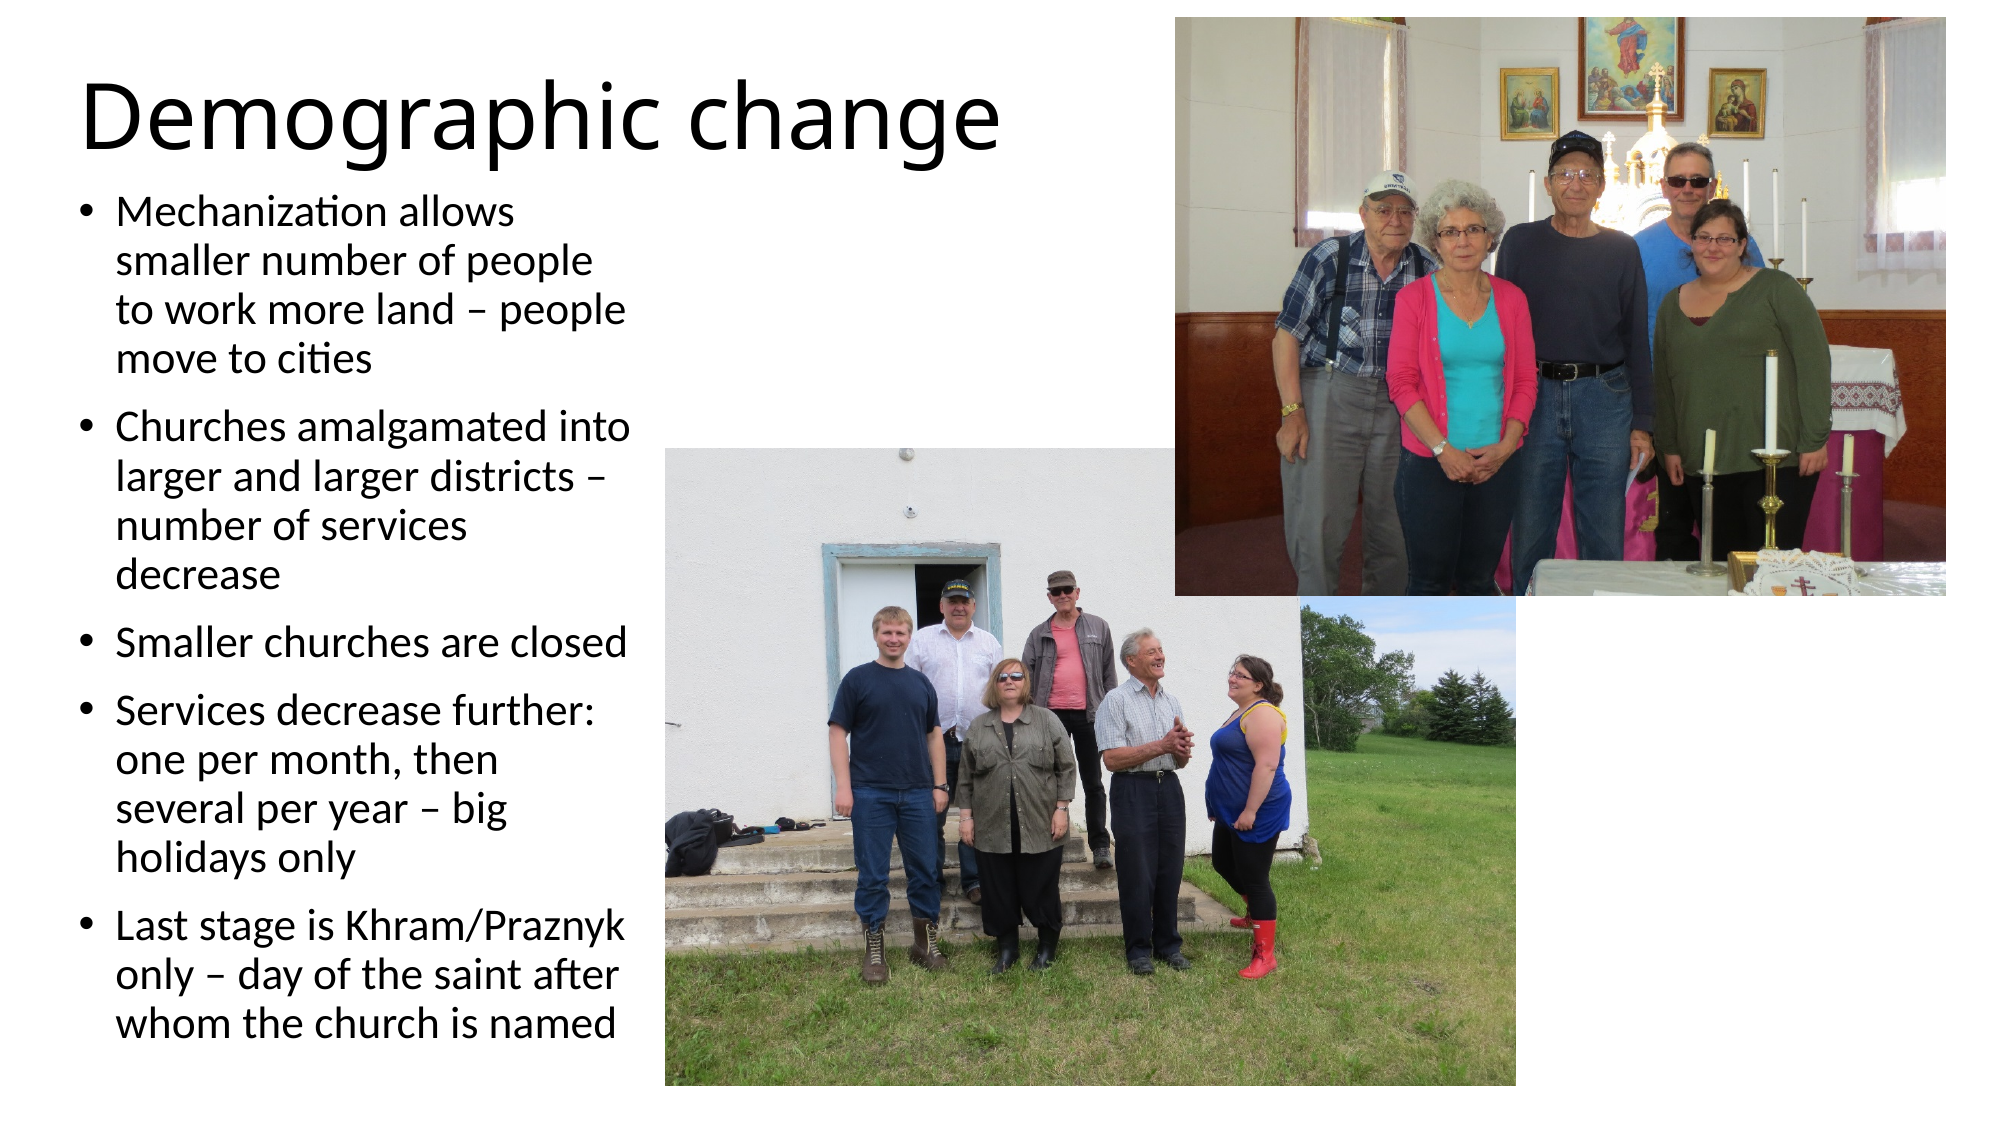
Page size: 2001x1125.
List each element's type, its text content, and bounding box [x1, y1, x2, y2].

title Demographic change [63, 59, 1175, 180]
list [665, 448, 1516, 1086]
picture [1175, 17, 1946, 596]
list Mechanization allows smaller number of people to work more land – people move to cities Churches amalgamated into larger and larger districts – number of services decrease Smaller churches are closed Services decrease further: one per month, then several per year – big holidays only Last stage is Khram/Praznyk only – day of the saint after whom the church is named [63, 179, 655, 1100]
